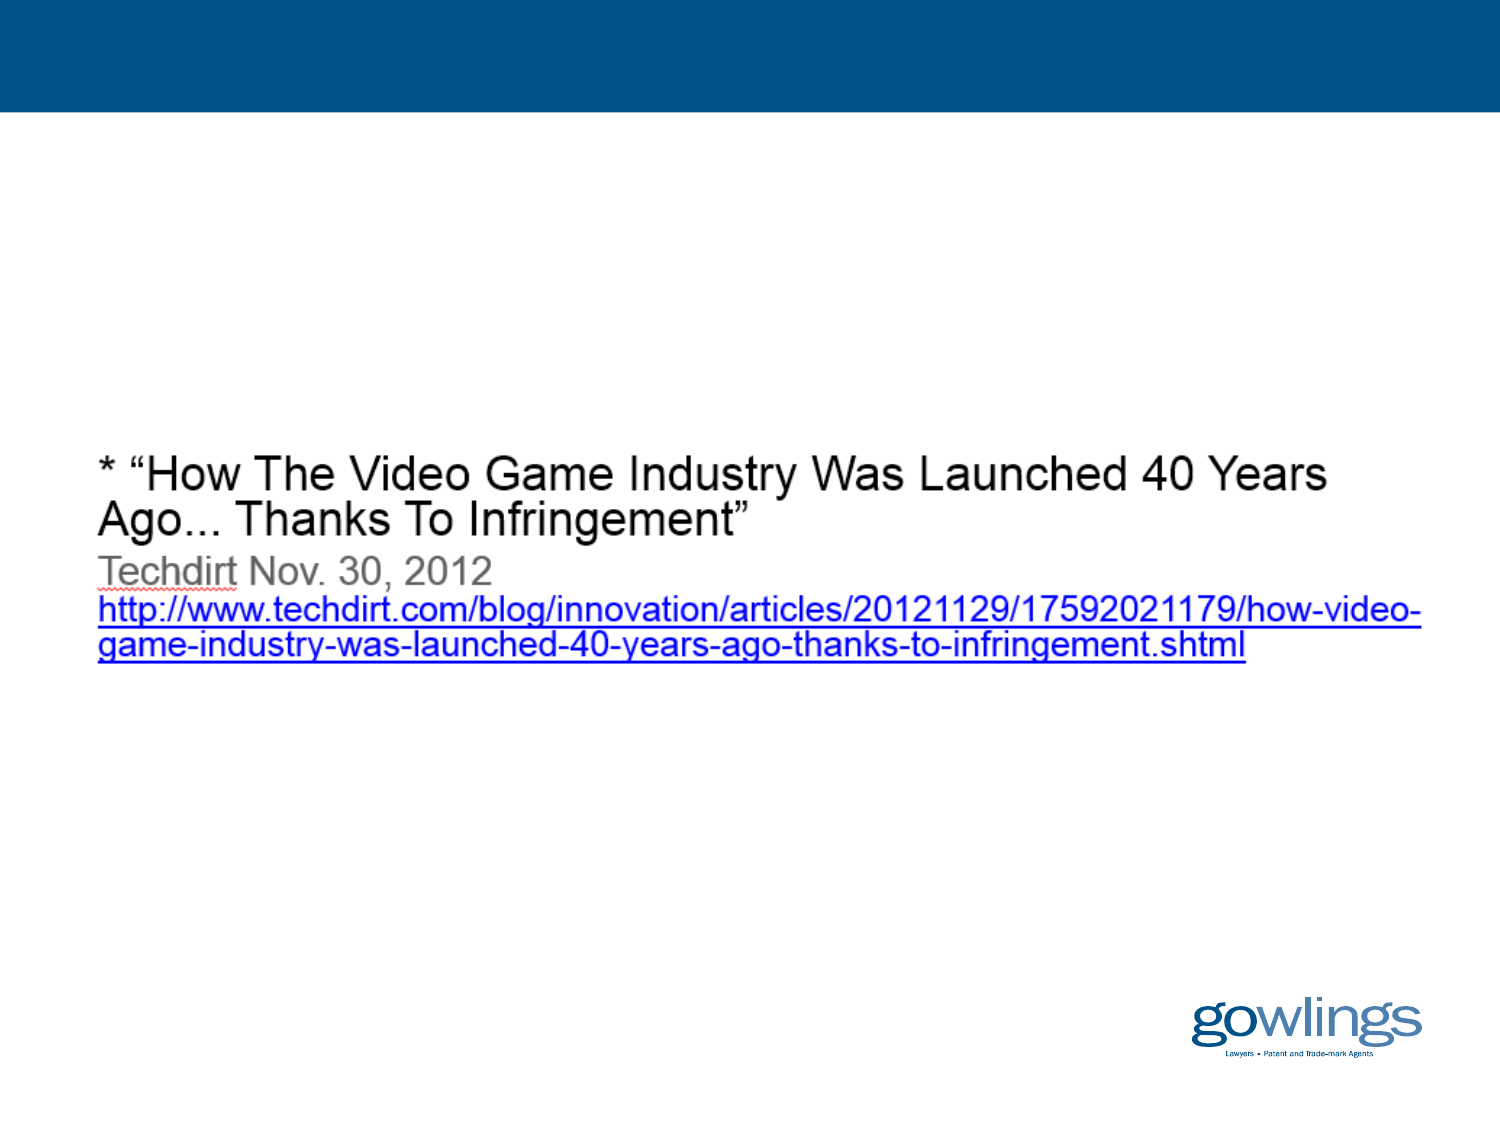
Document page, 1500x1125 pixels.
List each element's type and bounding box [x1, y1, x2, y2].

list [88, 444, 1439, 674]
